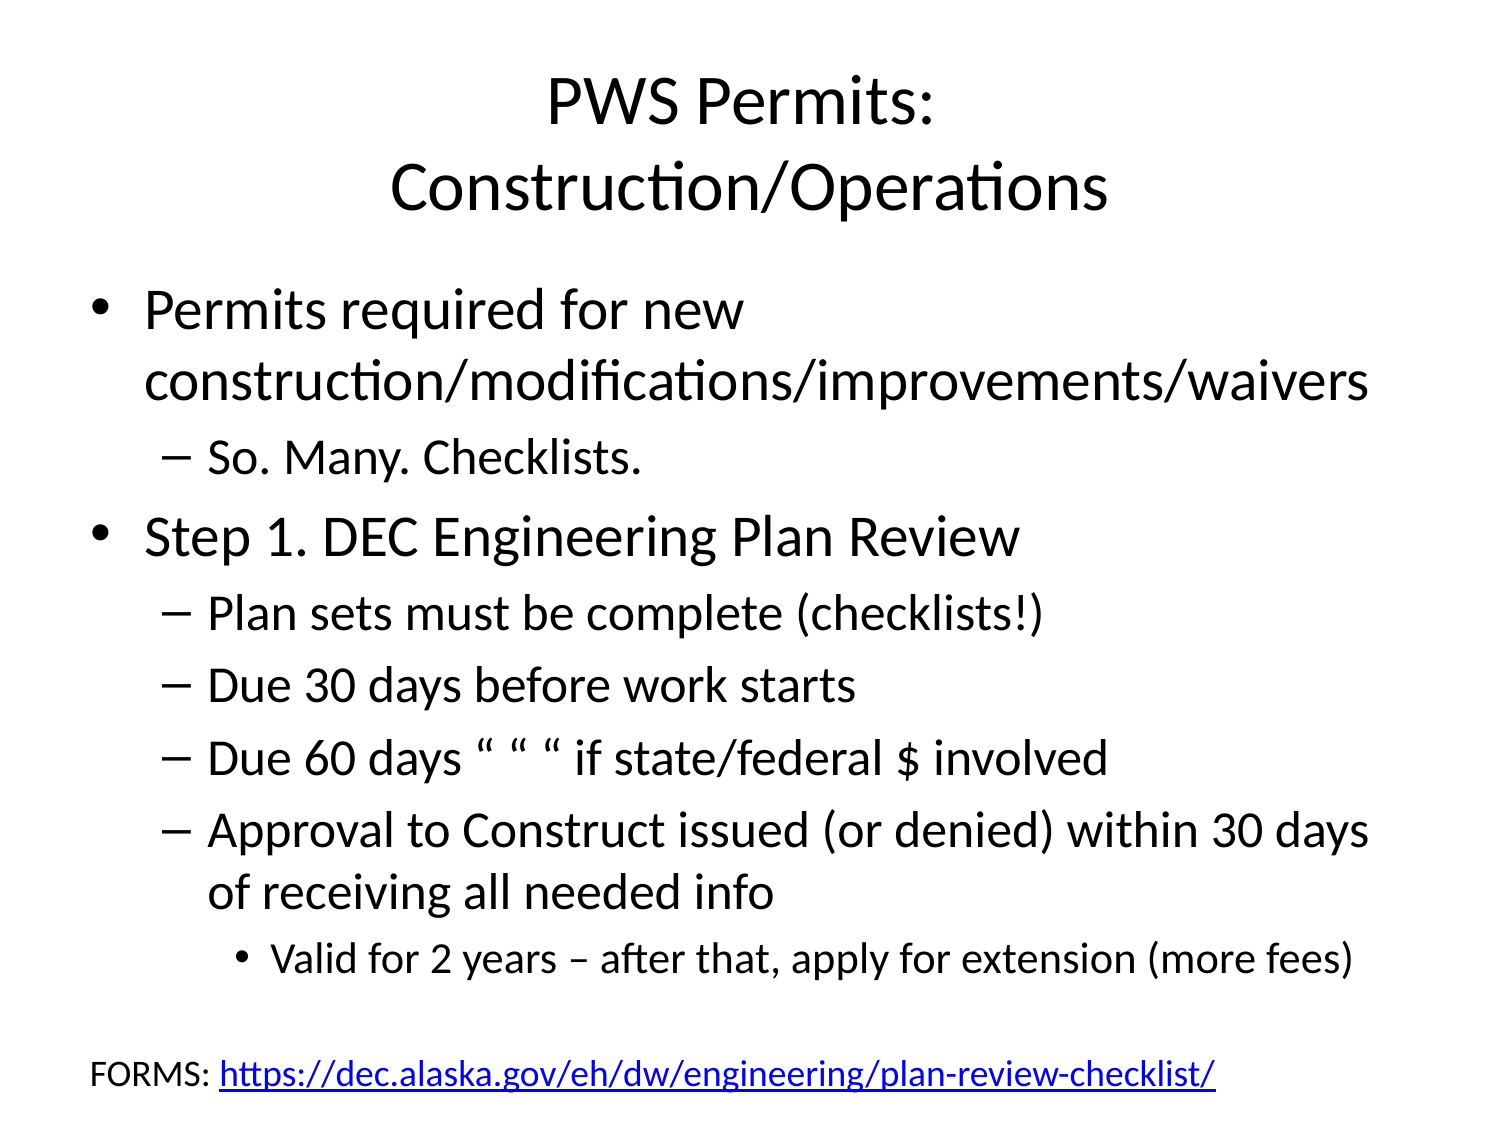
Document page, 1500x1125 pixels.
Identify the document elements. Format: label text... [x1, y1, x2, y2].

list Permits required for new construction/modifications/improvements/waivers So. Many. Checklists. Step 1. DEC Engineering Plan Review Plan sets must be complete (checklists!) Due 30 days before work starts Due 60 days “ “ “ if state/federal $ involved Approval to Construct issued (or denied) within 30 days of receiving all needed info Valid for 2 years – after that, apply for extension (more fees) [75, 262, 1425, 1005]
title PWS Permits: Construction/Operations [75, 45, 1425, 233]
text_box FORMS: https://dec.alaska.gov/eh/dw/engineering/plan-review-checklist/ [74, 1041, 1425, 1102]
